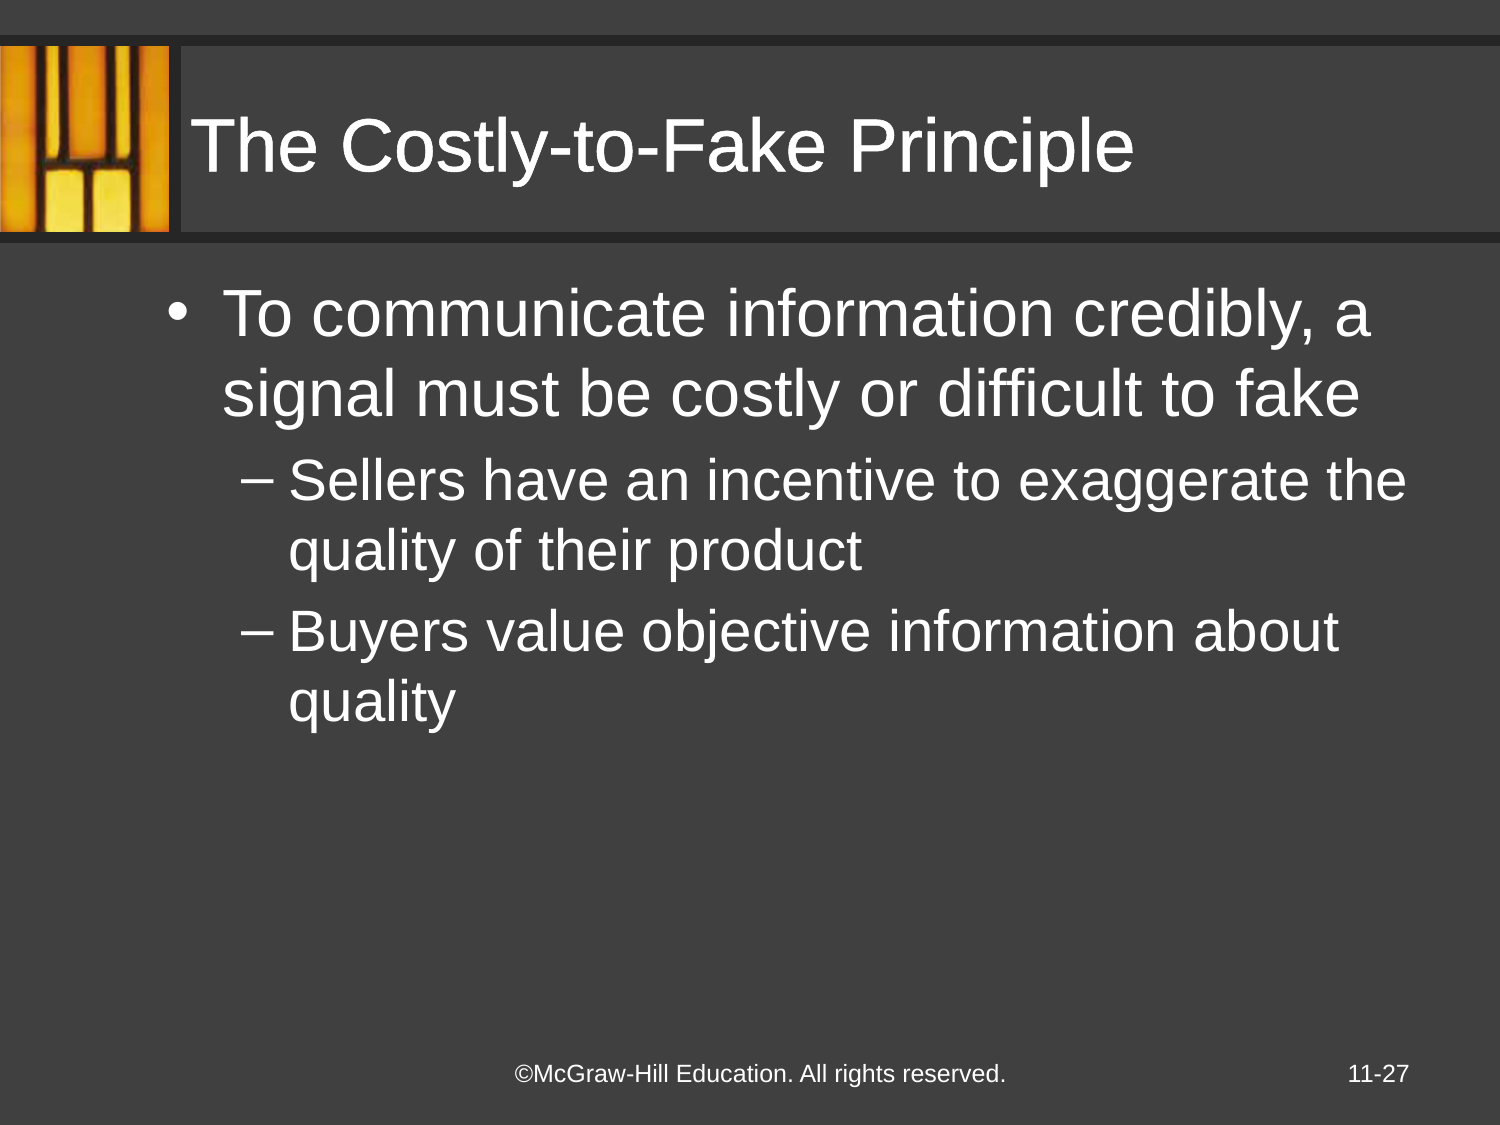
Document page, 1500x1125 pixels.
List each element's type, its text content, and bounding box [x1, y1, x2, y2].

list To communicate information credibly, a signal must be costly or difficult to fake Sellers have an incentive to exaggerate the quality of their product Buyers value objective information about quality [151, 262, 1425, 1005]
slide_number 11-27 [1074, 1042, 1425, 1103]
footer ©McGraw-Hill Education. All rights reserved. [500, 1050, 1074, 1103]
title The Costly-to-Fake Principle [174, 45, 1500, 238]
picture [1, 46, 169, 232]
